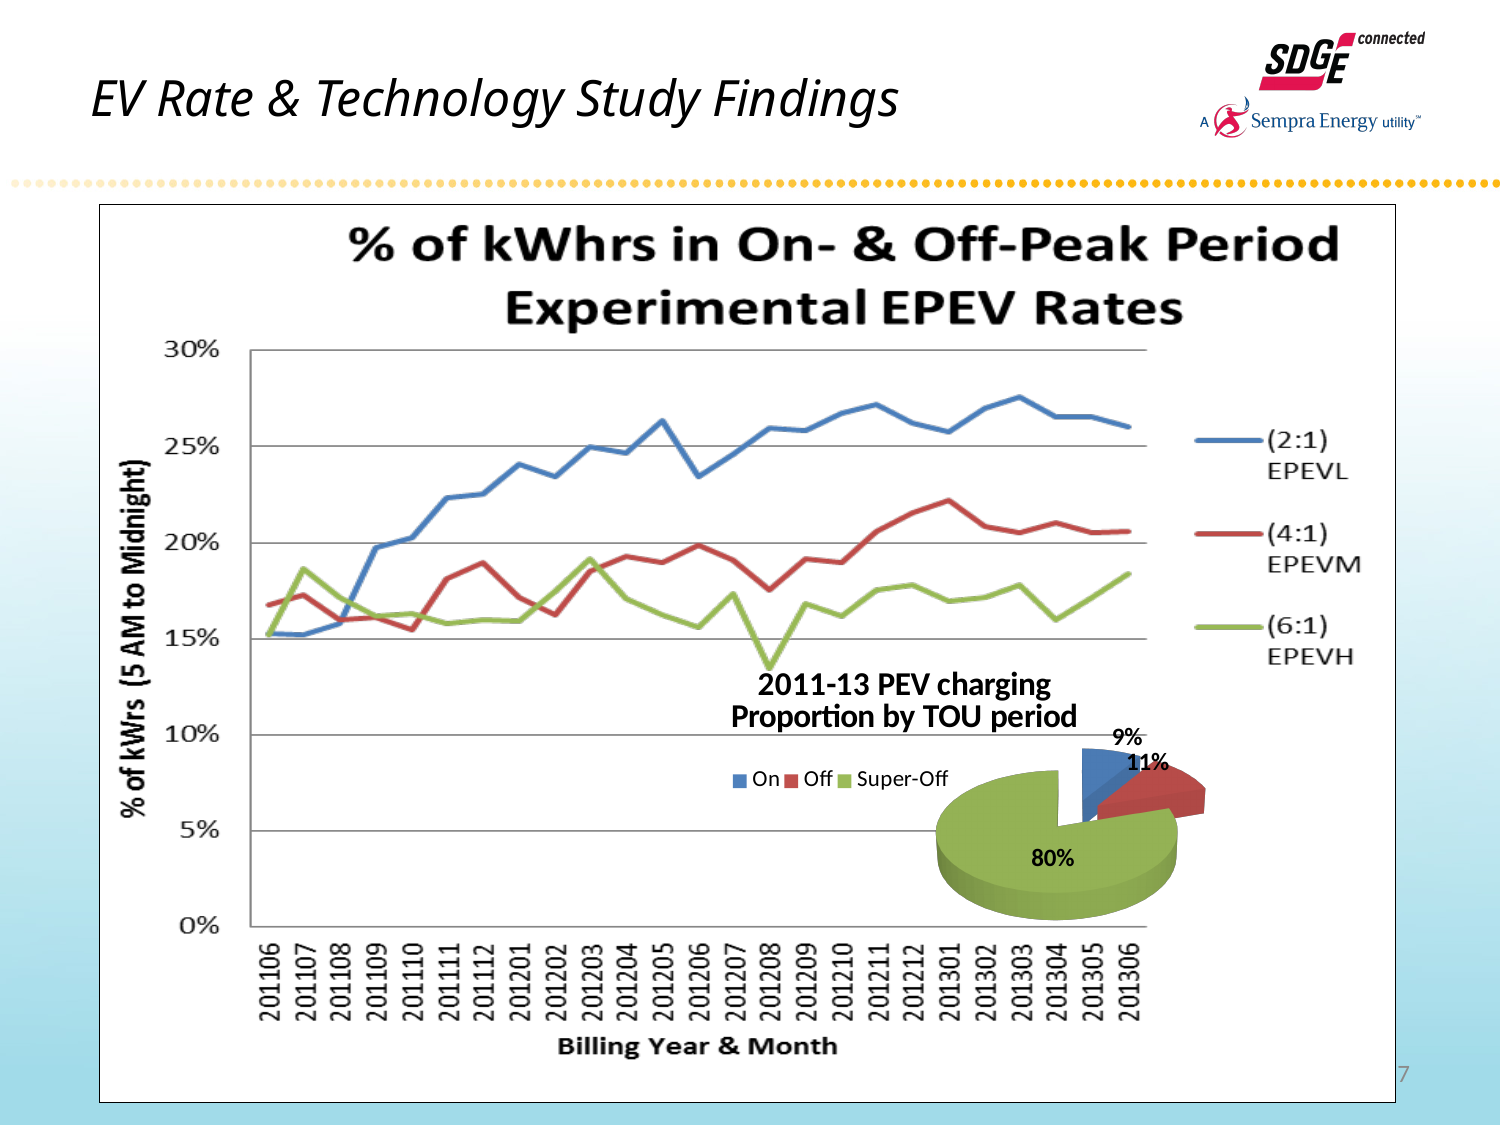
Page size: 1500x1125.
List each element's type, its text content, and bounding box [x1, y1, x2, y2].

slide_number 7 [1399, 1042, 1425, 1103]
chart [724, 659, 1413, 942]
picture [0, 0, 1500, 1125]
title EV Rate & Technology Study Findings [74, 49, 1151, 143]
